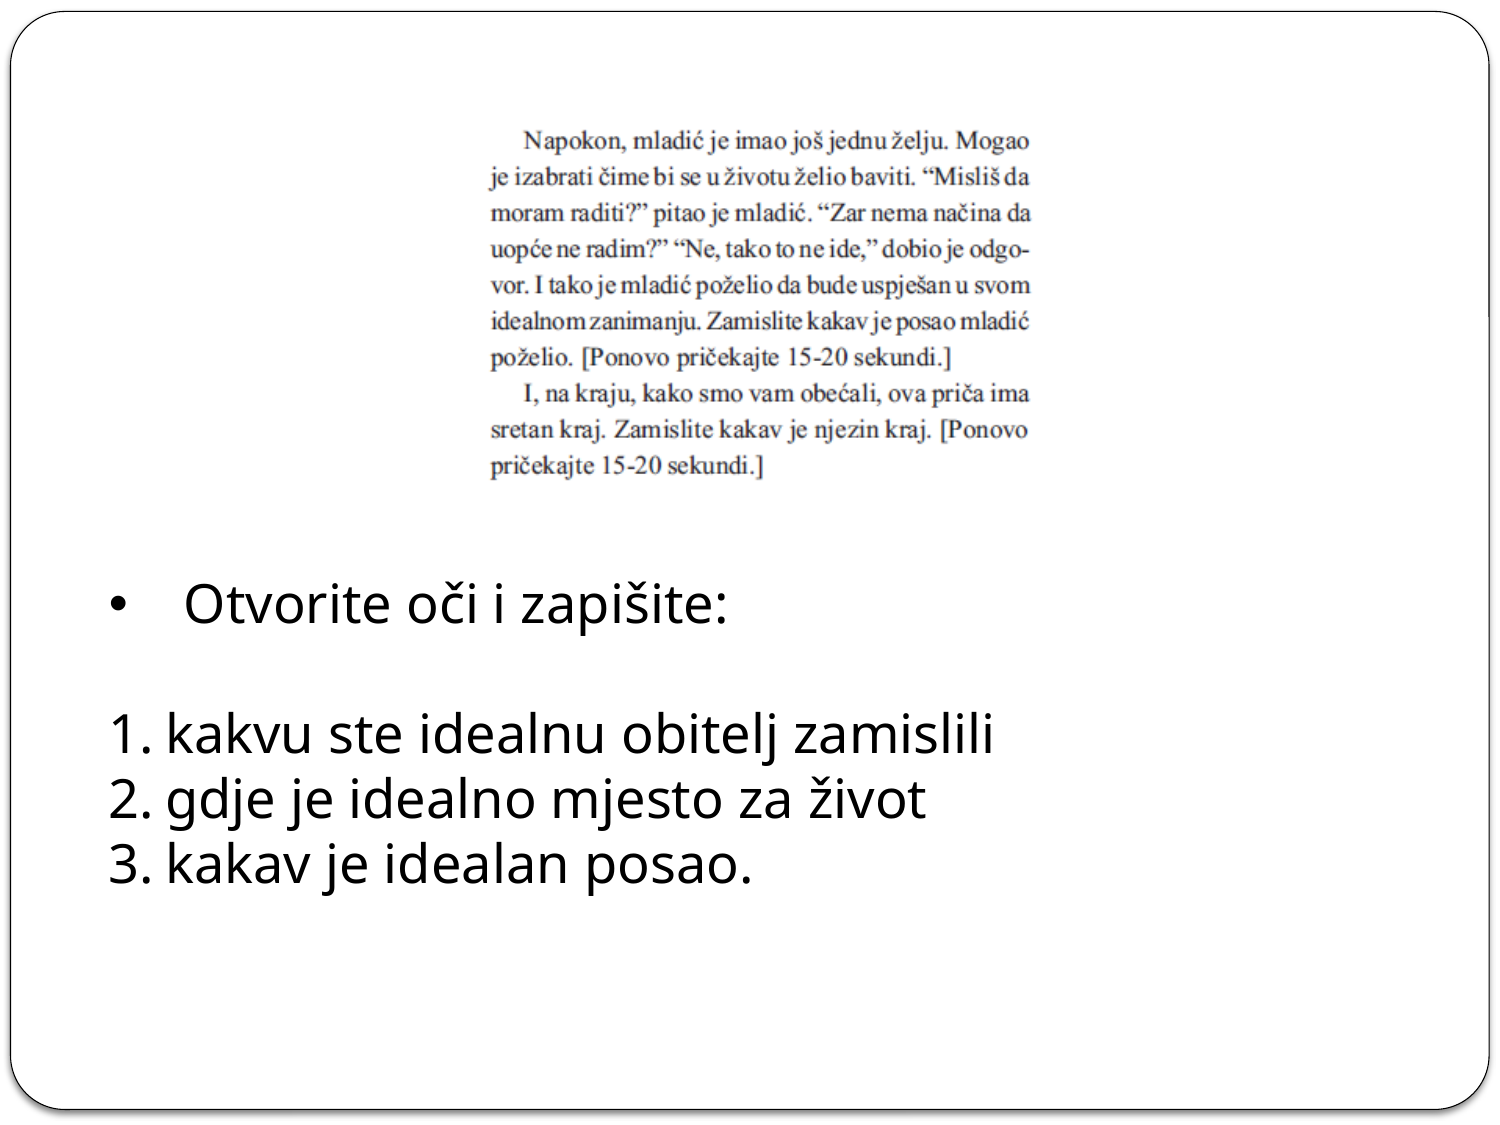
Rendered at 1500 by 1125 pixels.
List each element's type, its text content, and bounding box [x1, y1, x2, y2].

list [483, 124, 1051, 496]
text_box Otvorite oči i zapišite: kakvu ste idealnu obitelj zamislili gdje je idealno mjesto za život kakav je idealan posao. [94, 562, 1400, 902]
